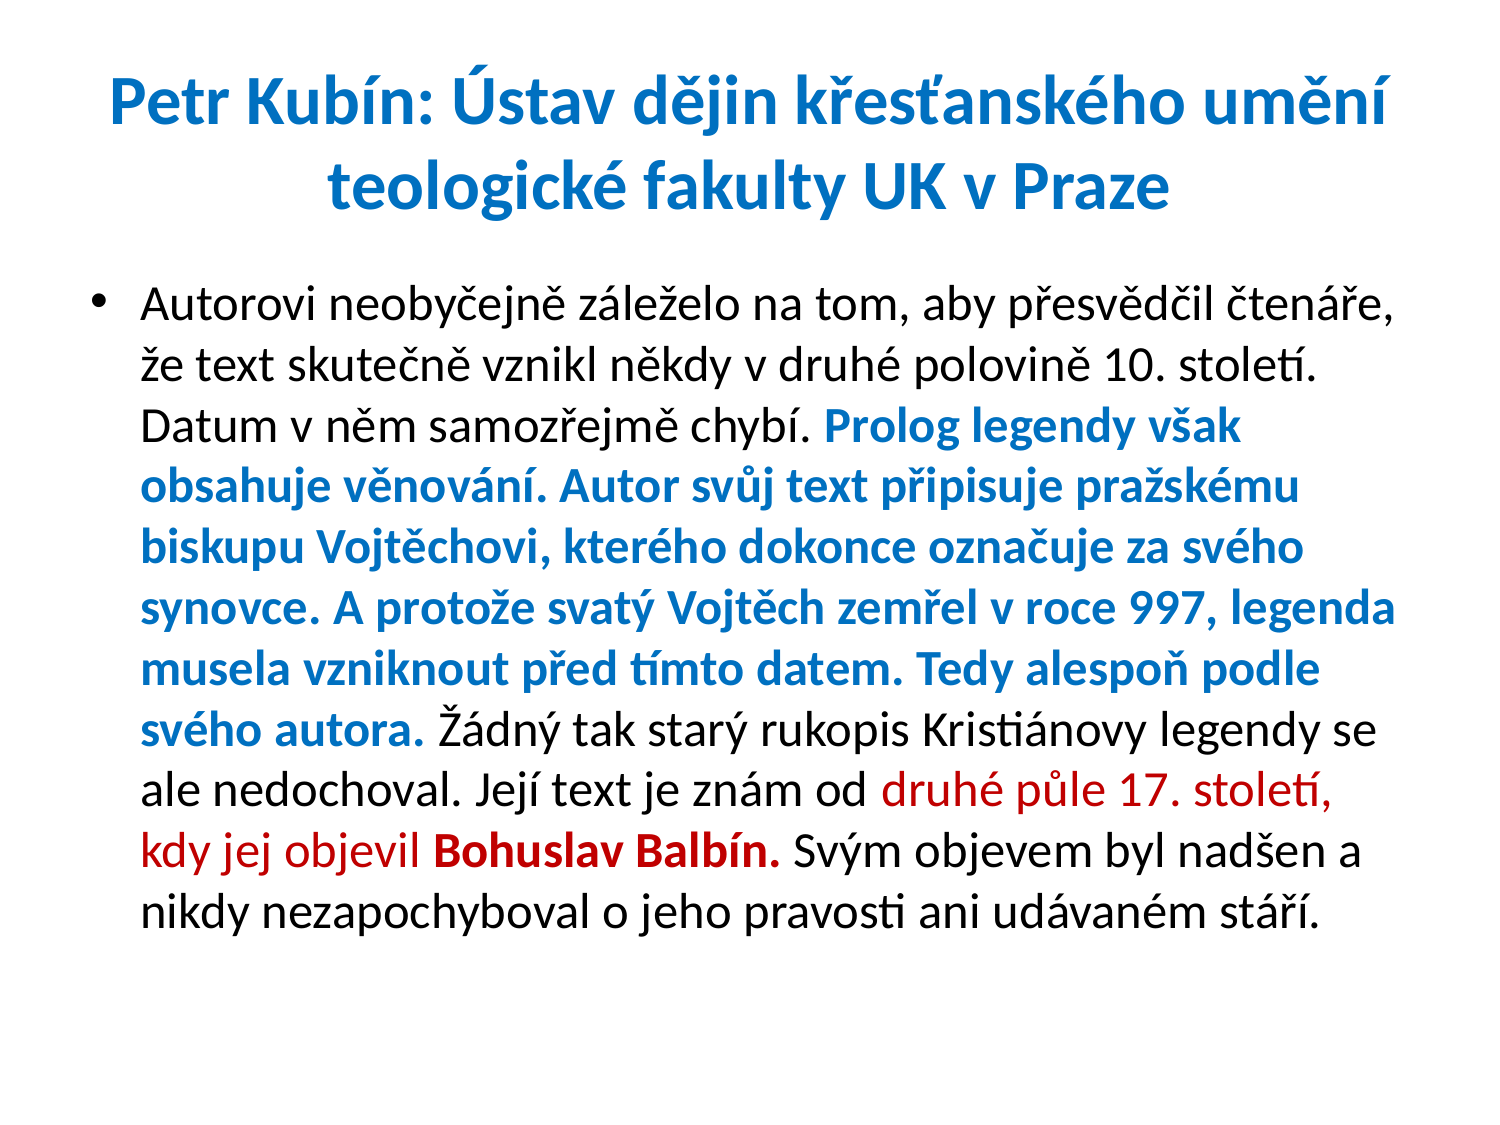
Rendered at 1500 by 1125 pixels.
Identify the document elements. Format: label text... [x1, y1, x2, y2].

title Petr Kubín: Ústav dějin křesťanského umění teologické fakulty UK v Praze [75, 45, 1425, 233]
list Autorovi neobyčejně záleželo na tom, aby přesvědčil čtenáře, že text skutečně vznikl někdy v druhé polovině 10. století. Datum v něm samozřejmě chybí. Prolog legendy však obsahuje věnování. Autor svůj text připisuje pražskému biskupu Vojtěchovi, kterého dokonce označuje za svého synovce. A protože svatý Vojtěch zemřel v roce 997, legenda musela vzniknout před tímto datem. Tedy alespoň podle svého autora. Žádný tak starý rukopis Kristiánovy legendy se ale nedochoval. Její text je znám od druhé půle 17. století, kdy jej objevil Bohuslav Balbín. Svým objevem byl nadšen a nikdy nezapochyboval o jeho pravosti ani udávaném stáří. [75, 262, 1425, 1005]
